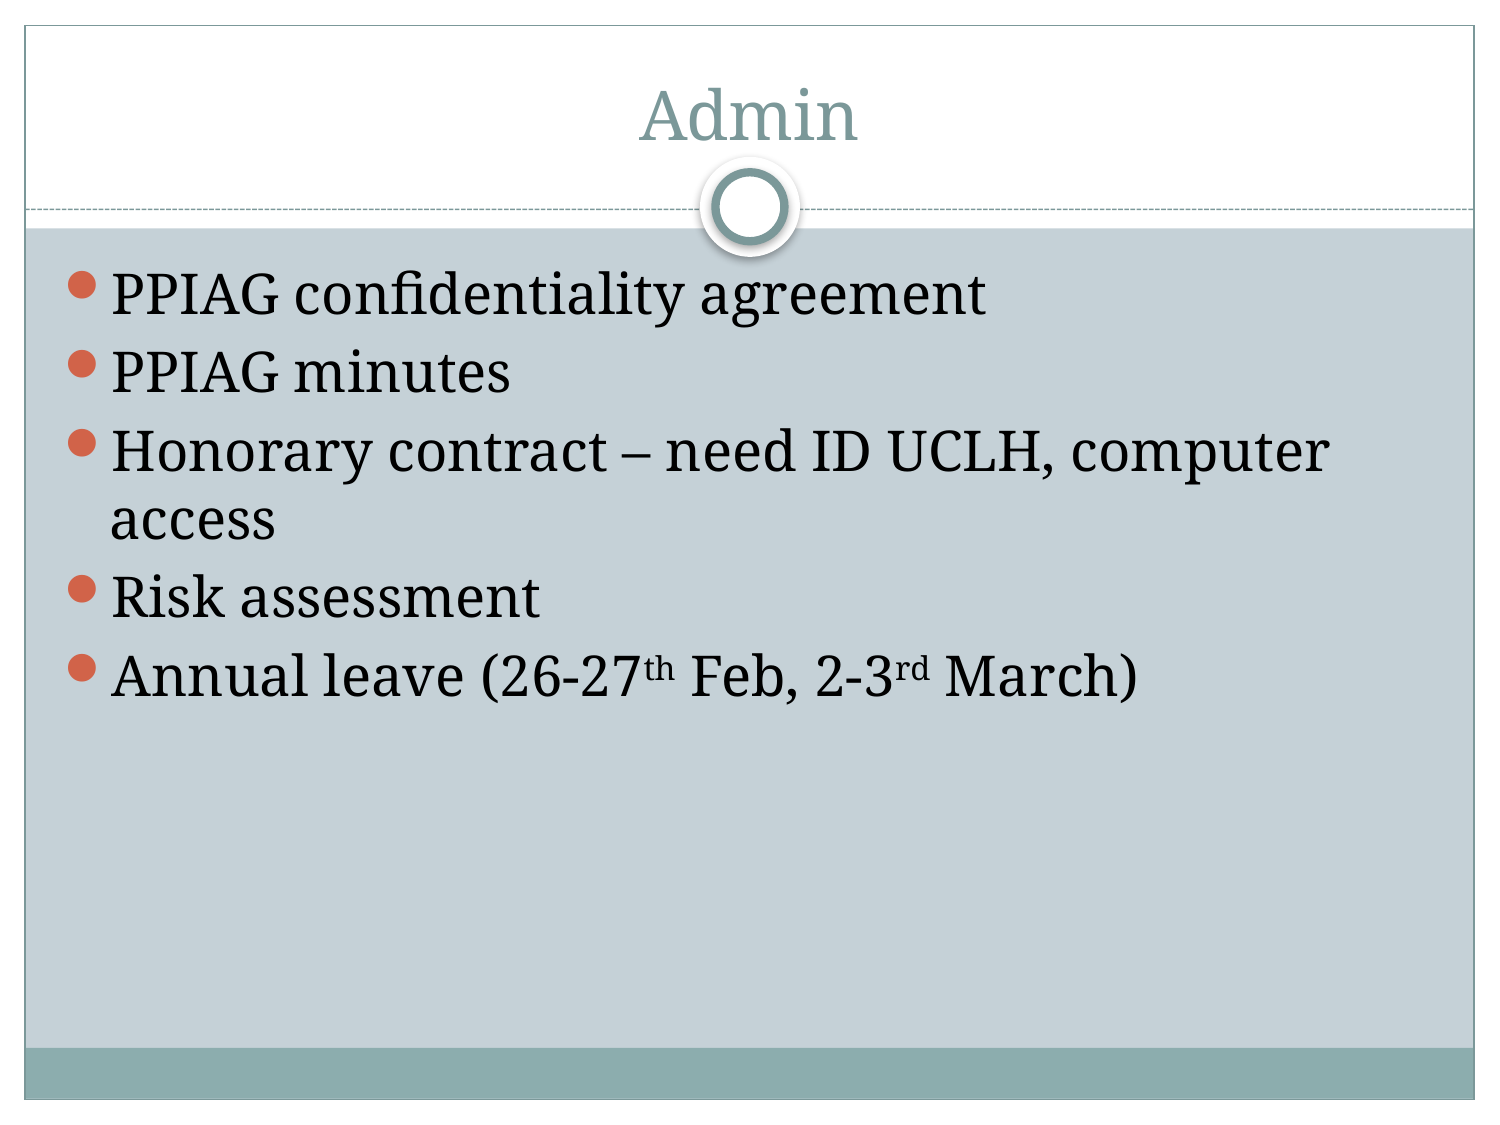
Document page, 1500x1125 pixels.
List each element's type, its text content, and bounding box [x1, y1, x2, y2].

list PPIAG confidentiality agreement PPIAG minutes Honorary contract – need ID UCLH, computer access Risk assessment Annual leave (26-27th Feb, 2-3rd March) [49, 250, 1445, 1001]
title Admin [49, 37, 1450, 162]
